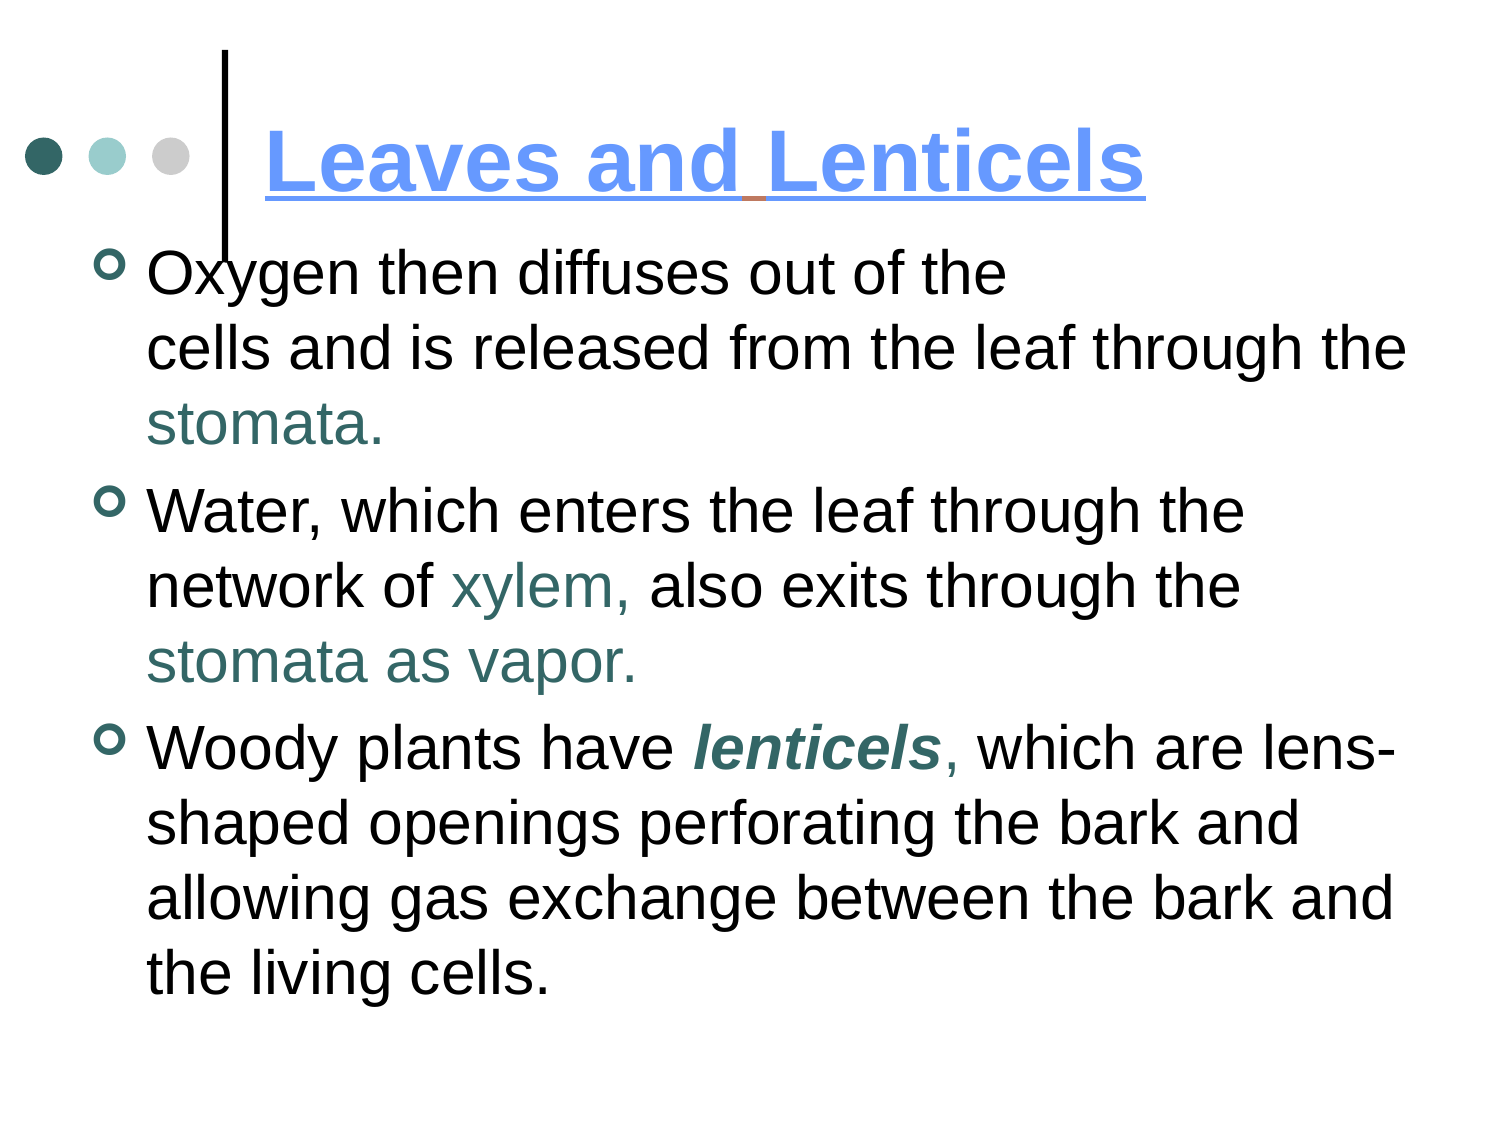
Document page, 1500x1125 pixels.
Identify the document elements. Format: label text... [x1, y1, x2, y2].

title Leaves and Lenticels [249, 31, 1400, 224]
list Oxygen then diffuses out of the spongy tissue cells and is released from the leaf through the stomata. Water, which enters the leaf through the network of xylem, also exits through the stomata as vapor. Woody plants have lenticels, which are lens-shaped openings perforating the bark and allowing gas exchange between the bark and the living cells. [75, 224, 1425, 1088]
